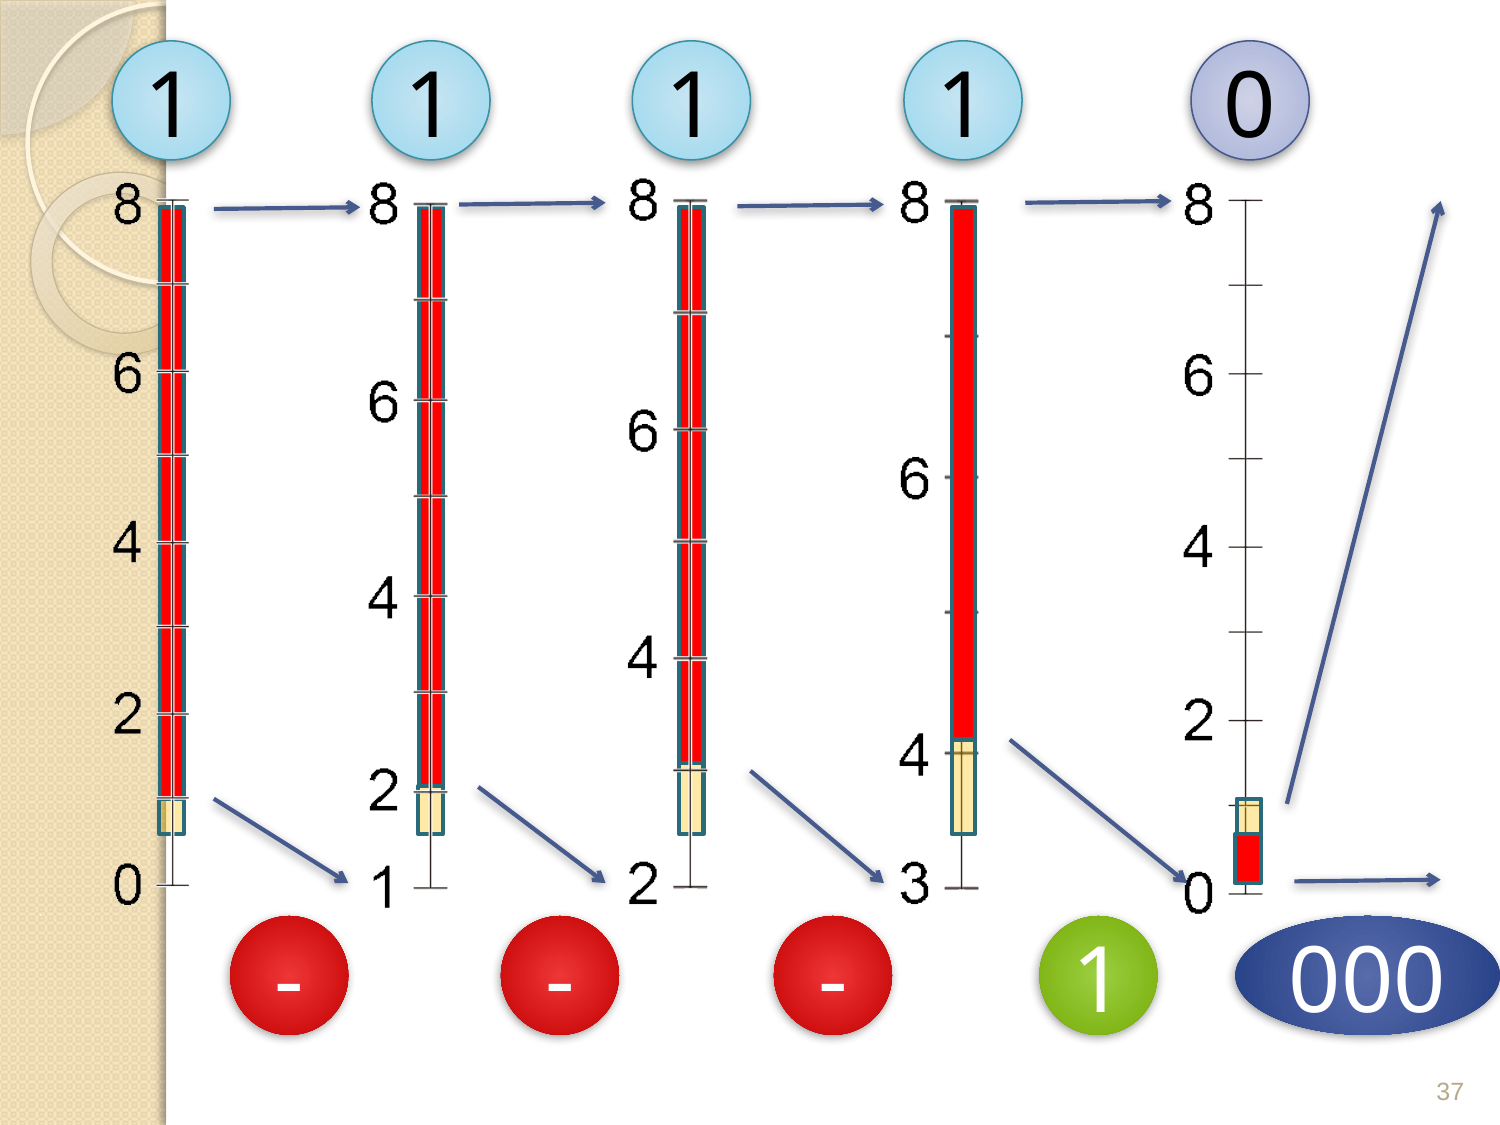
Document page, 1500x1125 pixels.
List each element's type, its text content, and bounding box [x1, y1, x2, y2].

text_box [750, 770, 885, 884]
picture [291, 163, 479, 920]
text_box 1 [371, 40, 491, 161]
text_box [486, 786, 544, 884]
picture [823, 160, 1011, 920]
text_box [1009, 739, 1188, 884]
text_box - [230, 916, 349, 1036]
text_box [1286, 200, 1441, 805]
text_box 1 [903, 40, 1023, 157]
slide_number 37 [1413, 1034, 1488, 1113]
text_box 1 [631, 40, 752, 157]
text_box - [500, 918, 620, 1036]
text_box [226, 798, 284, 884]
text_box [226, 206, 284, 210]
text_box 1 [1039, 916, 1158, 1036]
text_box 1 [111, 40, 231, 161]
picture [551, 160, 739, 920]
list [40, 172, 219, 916]
text_box 0 [1190, 40, 1310, 161]
picture [1106, 172, 1294, 925]
text_box - [773, 918, 893, 1036]
text_box 000 [1235, 916, 1500, 1036]
